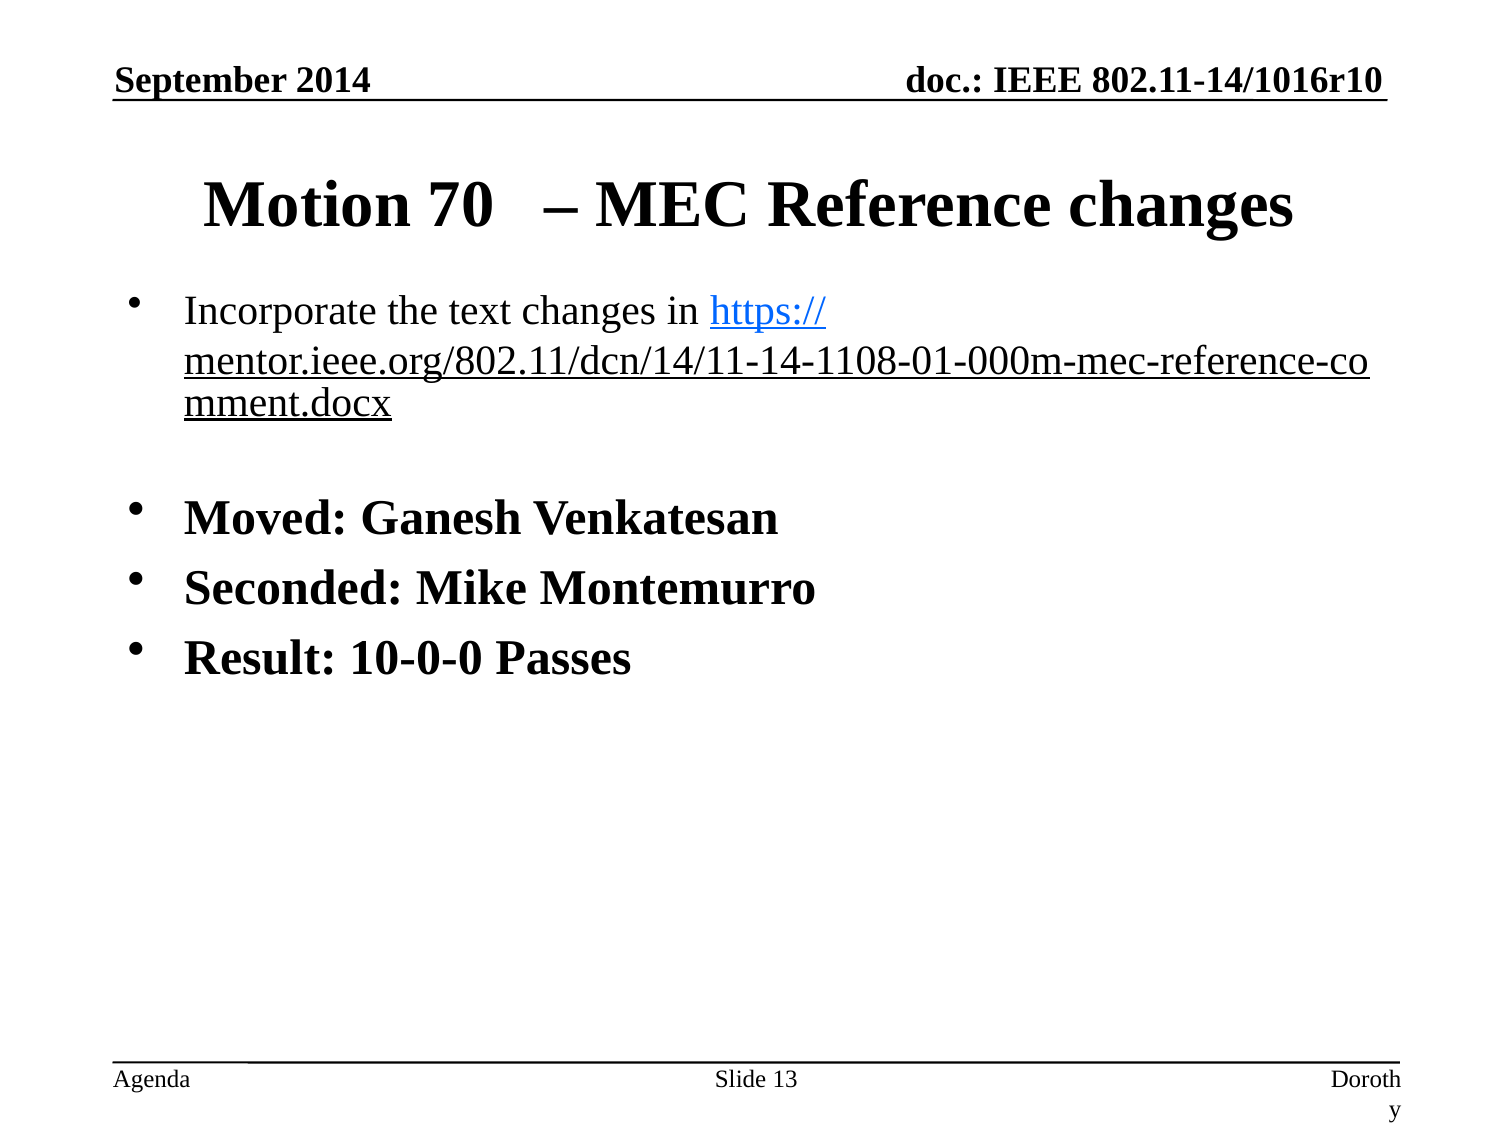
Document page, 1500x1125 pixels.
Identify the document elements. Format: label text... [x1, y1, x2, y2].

list Incorporate the text changes in https://mentor.ieee.org/802.11/dcn/14/11-14-1108-01-000m-mec-reference-comment.docx Moved: Ganesh Venkatesan Seconded: Mike Montemurro Result: 10-0-0 Passes [112, 275, 1388, 850]
slide_number Slide 13 [712, 1062, 800, 1093]
footer Dorothy Stanley, Aruba Networks [1325, 1062, 1402, 1093]
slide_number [114, 54, 425, 100]
title Motion 70 – MEC Reference changes [112, 112, 1388, 275]
